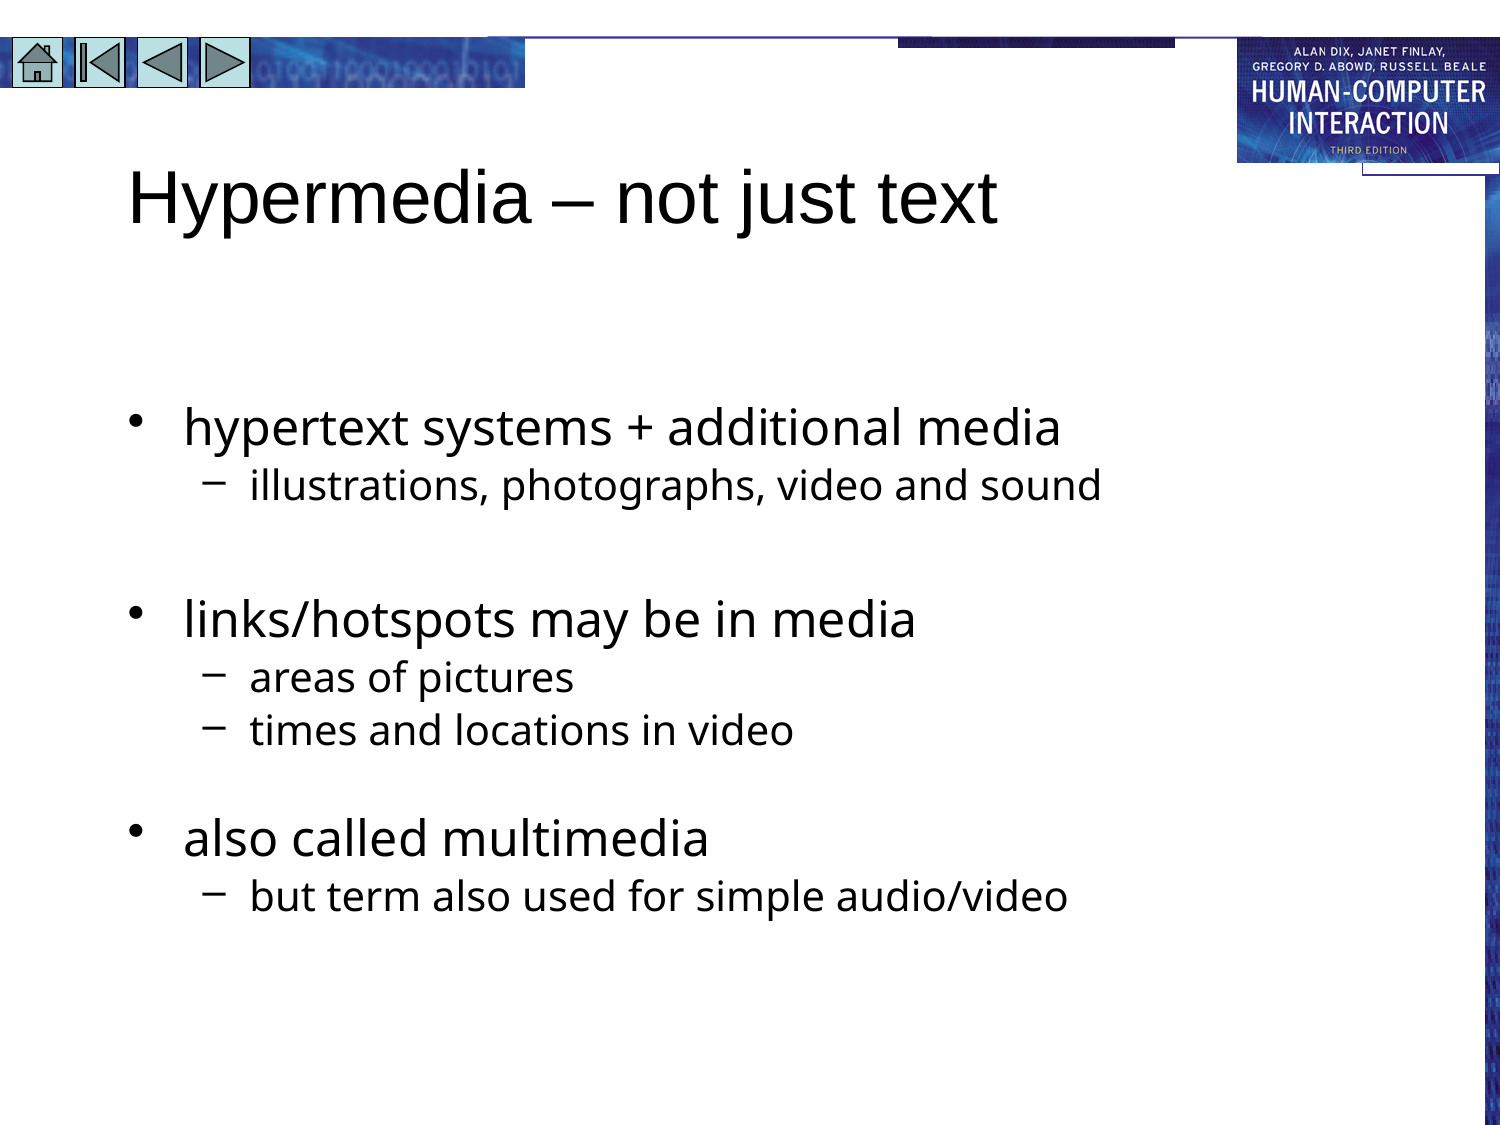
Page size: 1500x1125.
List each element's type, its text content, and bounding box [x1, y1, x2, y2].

picture [0, 37, 12, 88]
title Hypermedia – not just text [112, 99, 1238, 288]
picture [251, 37, 525, 88]
list hypertext systems + additional media illustrations, photographs, video and sound links/hotspots may be in media areas of pictures times and locations in video also called multimedia but term also used for simple audio/video [112, 324, 1388, 1000]
picture [188, 37, 199, 88]
picture [126, 37, 137, 88]
picture [898, 37, 1175, 48]
picture [1237, 37, 1500, 163]
picture [1485, 176, 1500, 1125]
picture [63, 37, 74, 88]
